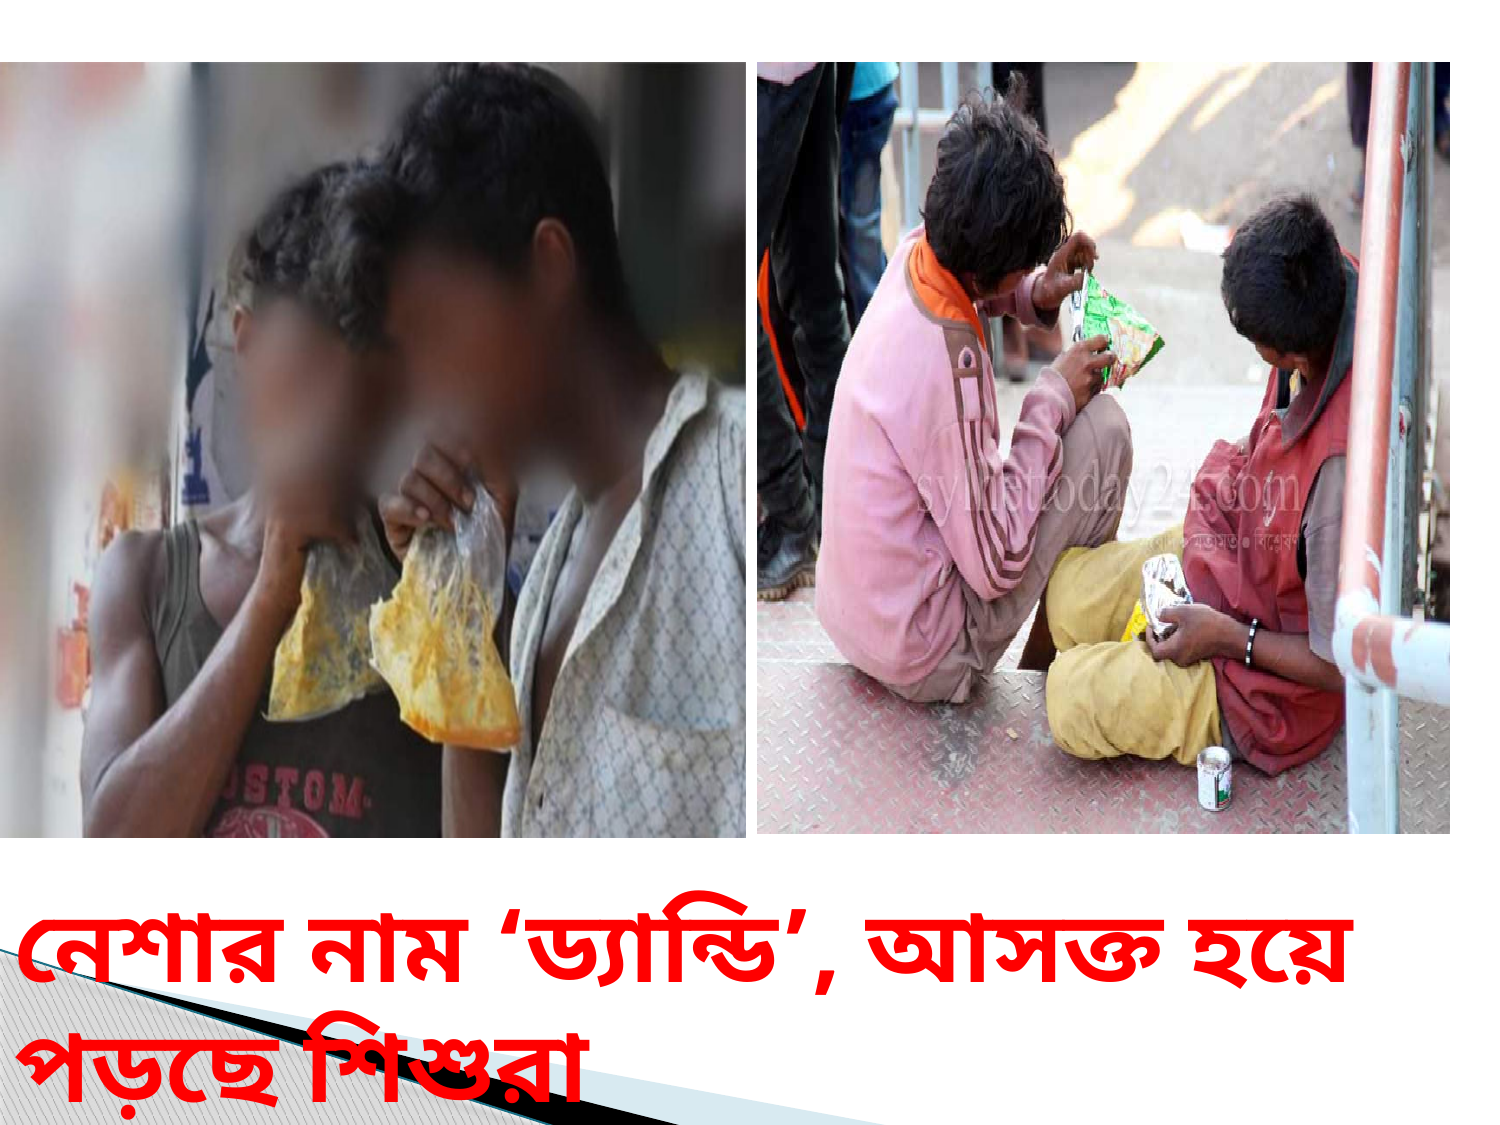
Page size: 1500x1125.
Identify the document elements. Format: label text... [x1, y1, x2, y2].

picture [757, 62, 1451, 834]
picture [0, 62, 746, 838]
text_box নেশার নাম ‘ড্যান্ডি’, আসক্ত হয়ে পড়ছে শিশুরা [0, 874, 1500, 1125]
